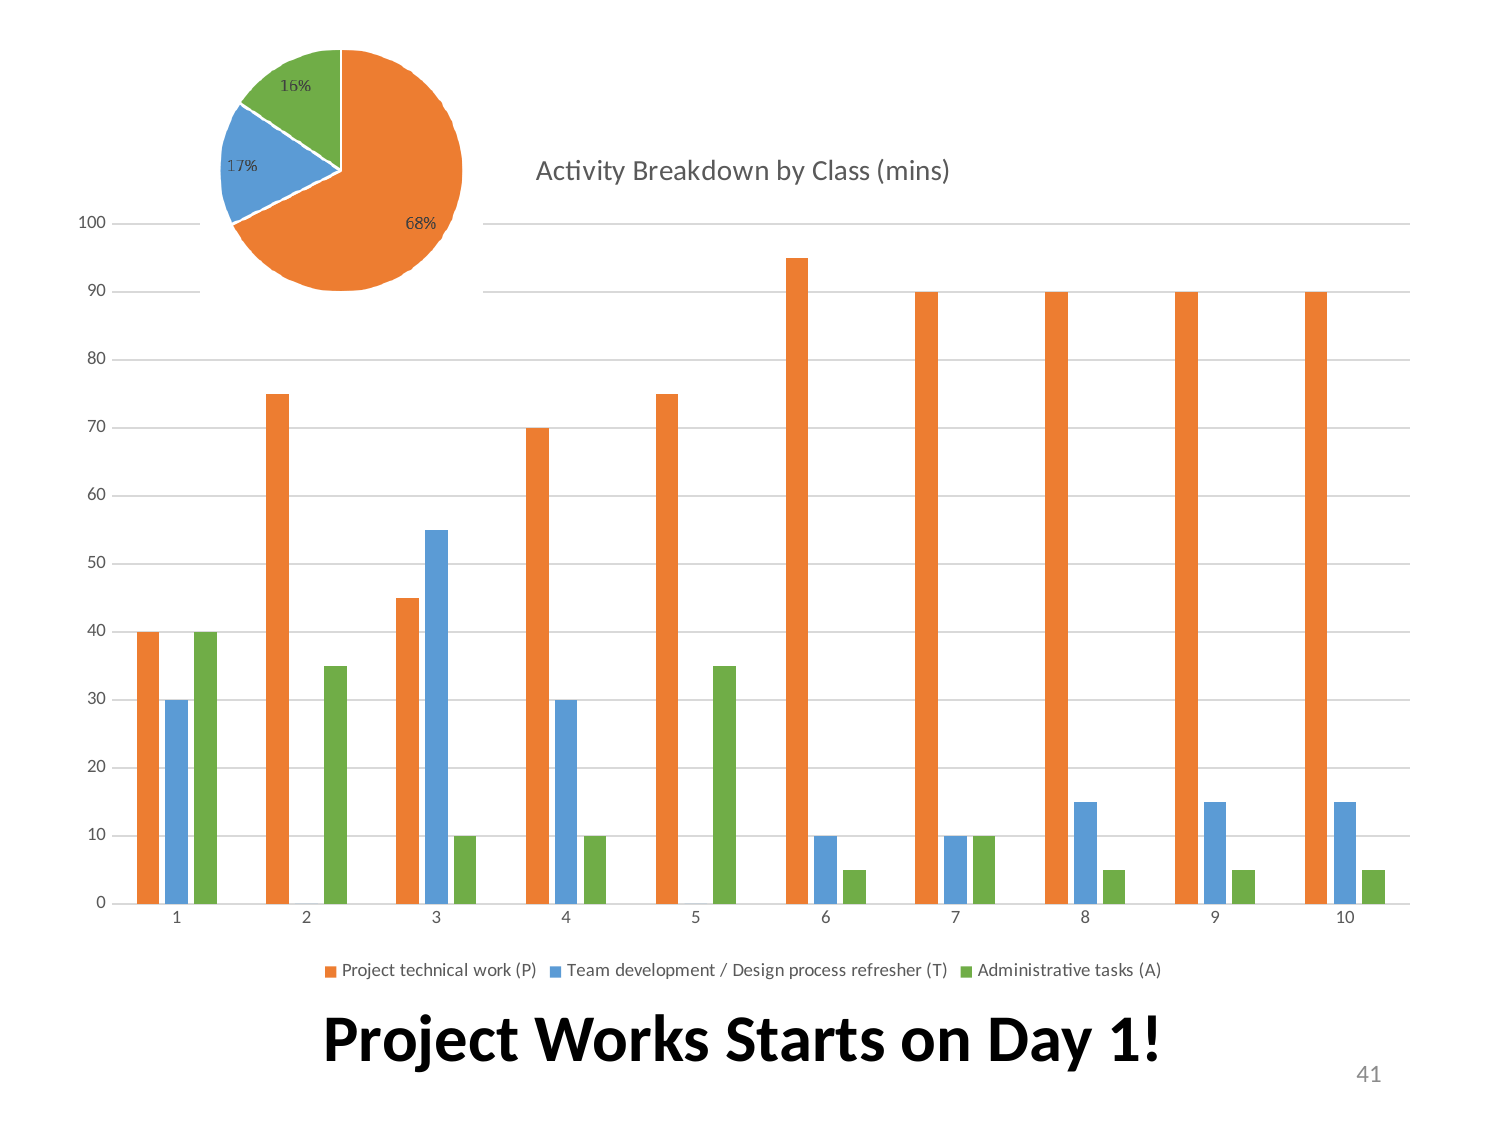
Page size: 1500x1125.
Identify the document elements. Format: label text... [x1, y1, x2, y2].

text_box Project Works Starts on Day 1! [308, 988, 1179, 1083]
chart [49, 124, 1438, 988]
picture [199, 29, 483, 312]
slide_number 41 [1059, 1042, 1397, 1103]
